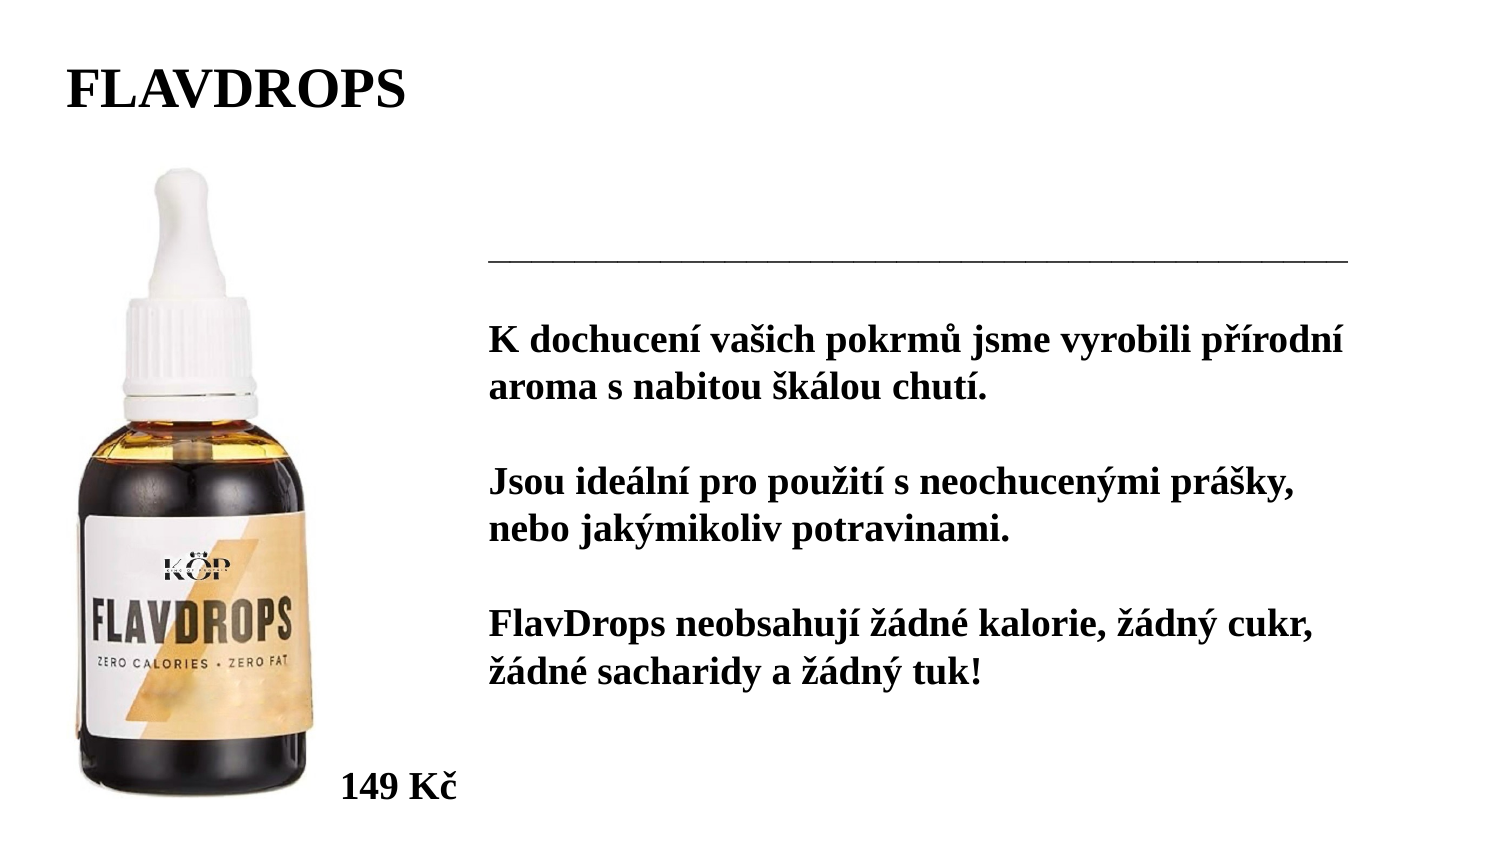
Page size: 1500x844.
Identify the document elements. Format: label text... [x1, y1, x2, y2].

text_box 149 Kč [352, 752, 496, 815]
title FLAVDROPS [51, 41, 1449, 136]
picture [66, 154, 348, 816]
text_box ________________________________________ K dochucení vašich pokrmů jsme vyrobili přírodní aroma s nabitou škálou chutí. Jsou ideální pro použití s neochucenými prášky, nebo jakýmikoliv potravinami. FlavDrops neobsahují žádné kalorie, žádný cukr, žádné sacharidy a žádný tuk! [473, 204, 1373, 844]
